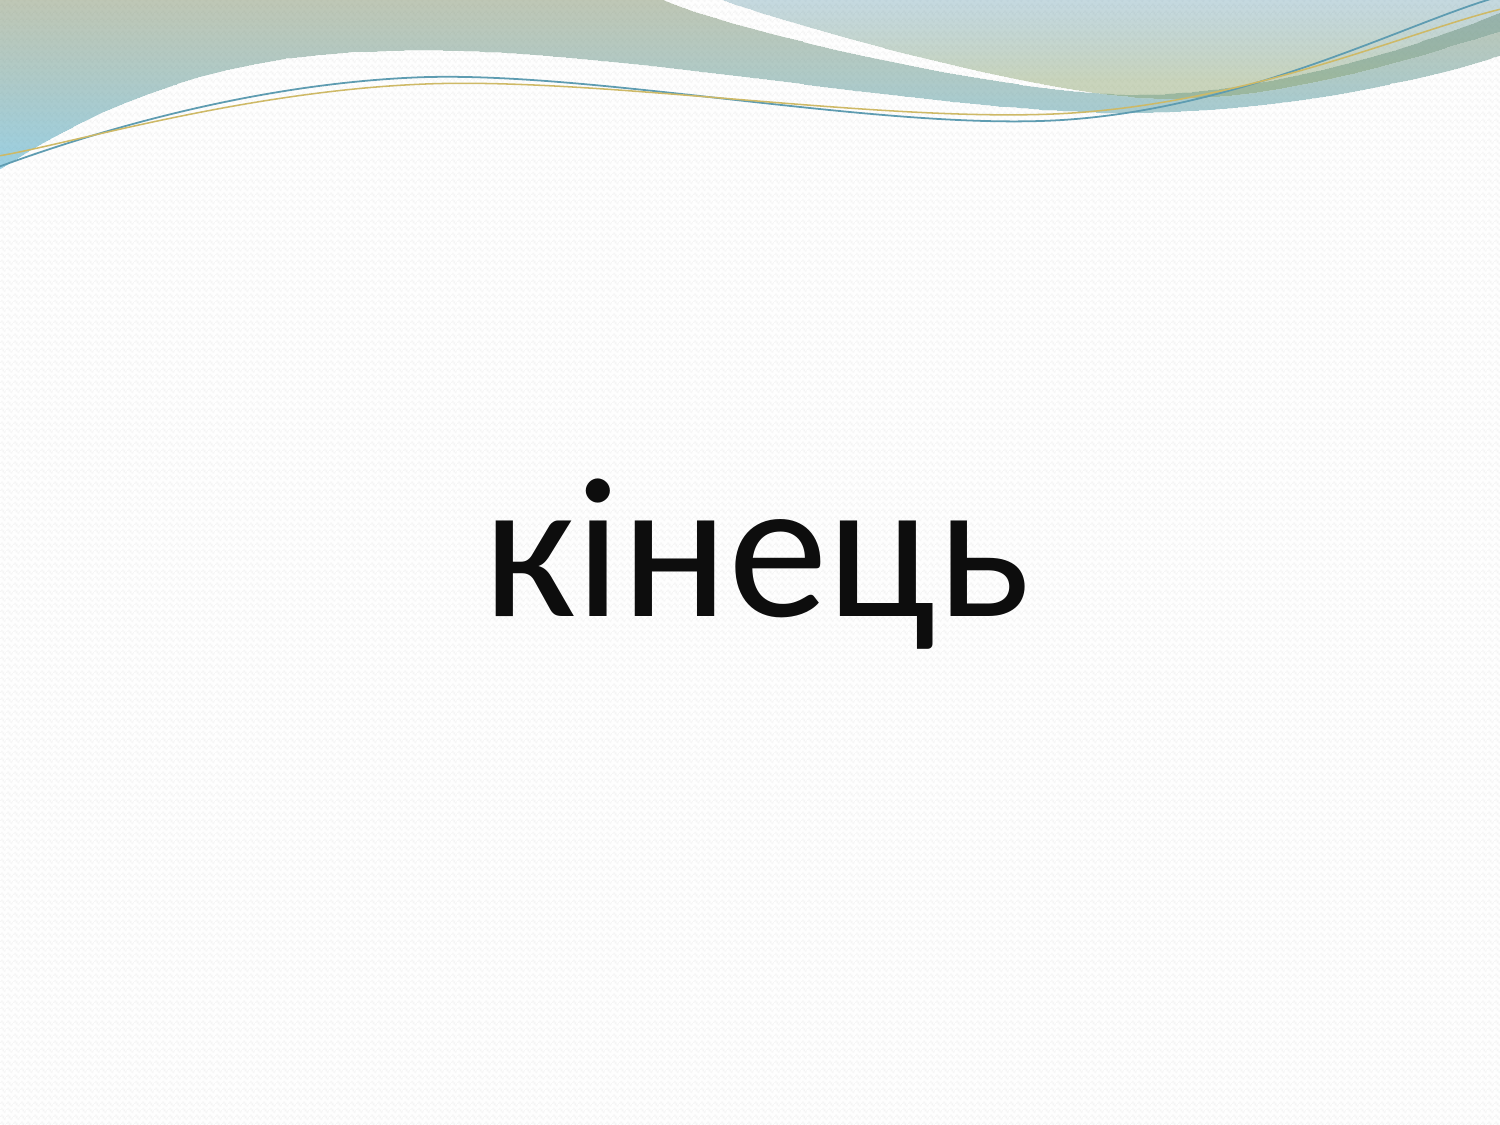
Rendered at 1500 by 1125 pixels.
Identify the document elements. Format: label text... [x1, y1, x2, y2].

title кінець [82, 468, 1432, 657]
